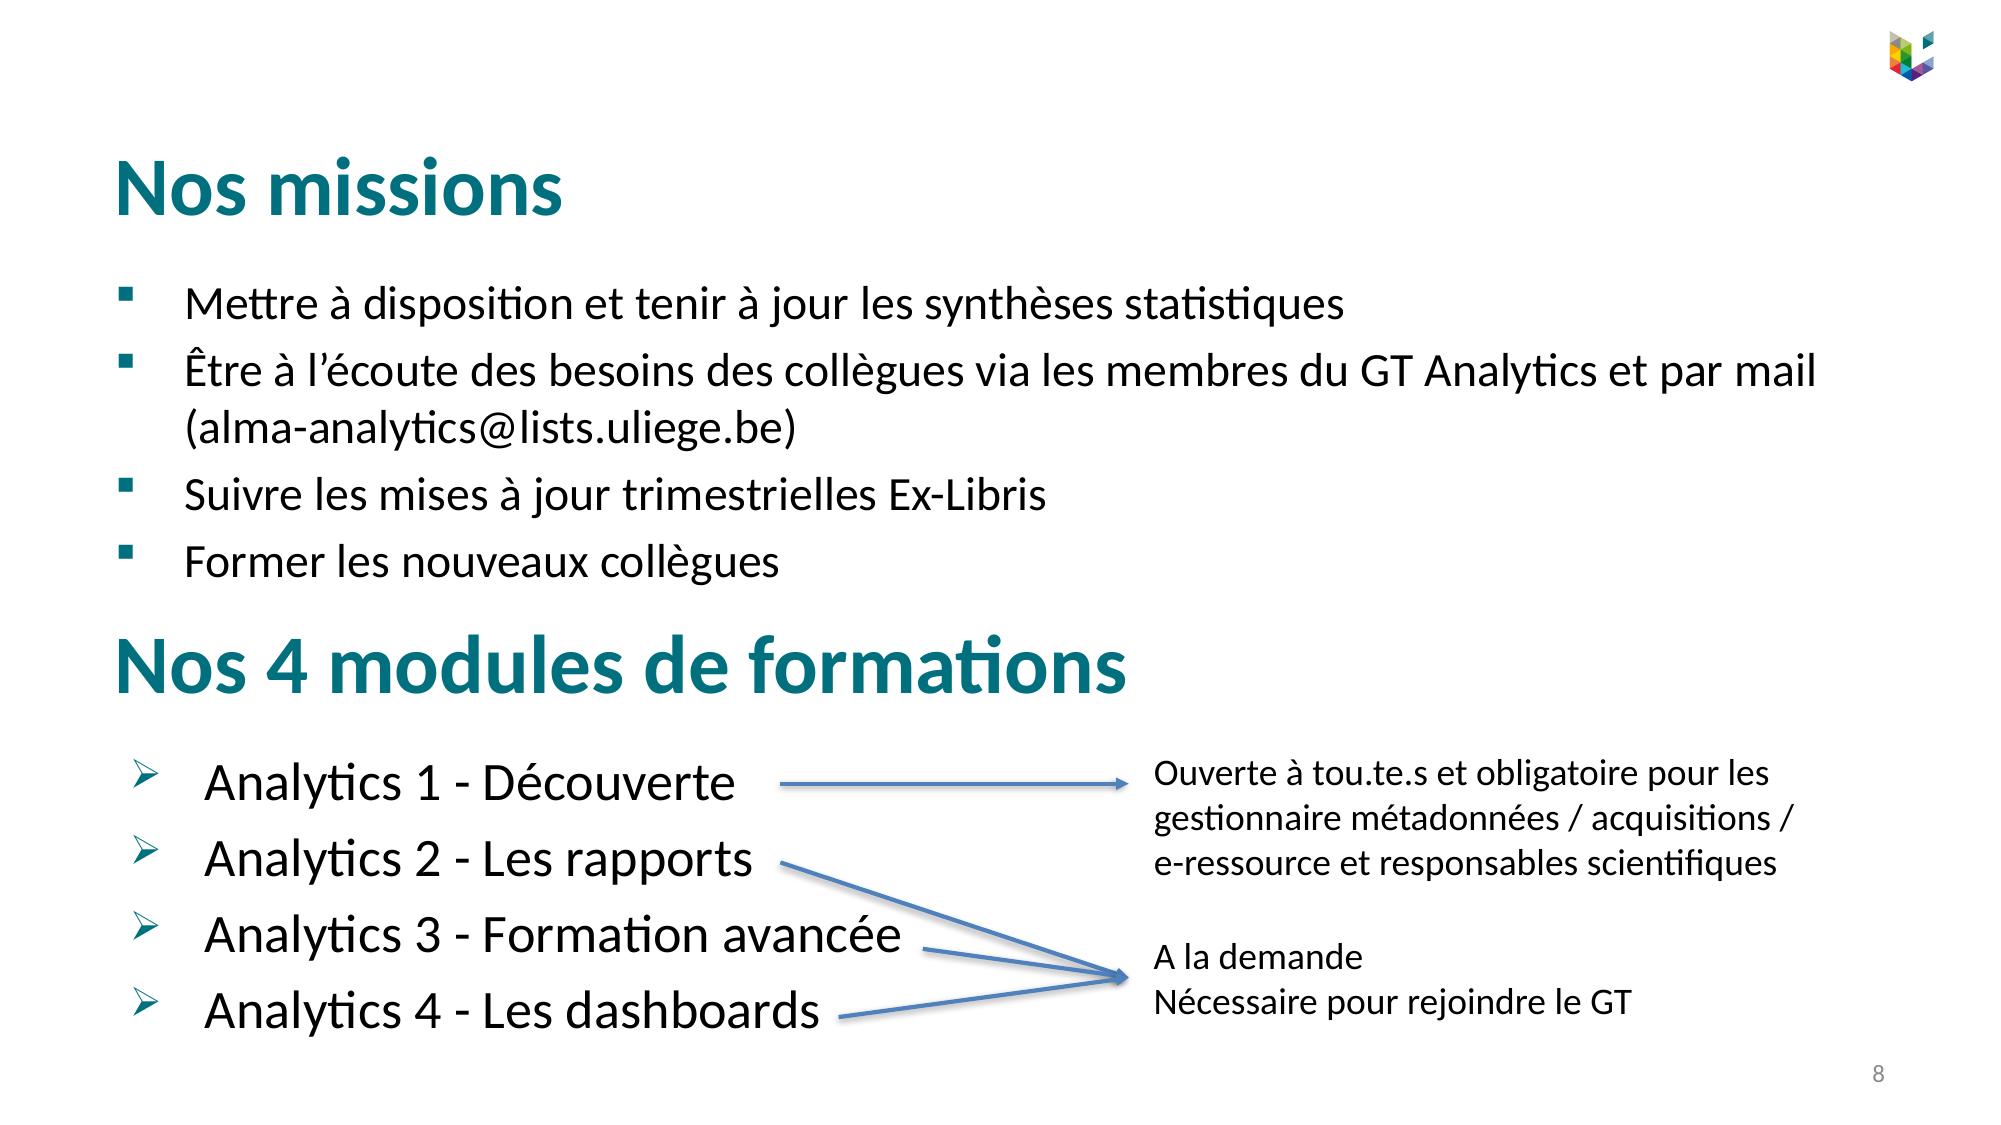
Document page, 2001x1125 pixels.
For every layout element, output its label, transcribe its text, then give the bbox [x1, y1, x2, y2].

slide_number 8 [1433, 1074, 1900, 1103]
text_box [1699, 741, 1900, 1074]
text_box Nos 4 modules de formations [99, 609, 1900, 712]
text_box Ouverte à tou.te.s et obligatoire pour les gestionnaire métadonnées / acquisitions / e-ressource et responsables scientifiques [1064, 740, 1815, 935]
picture [1870, 11, 1953, 101]
list Mettre à disposition et tenir à jour les synthèses statistiques Être à l’écoute des besoins des collègues via les membres du GT Analytics et par mail (alma-analytics@lists.uliege.be) Suivre les mises à jour trimestrielles Ex-Libris Former les nouveaux collègues [99, 264, 1900, 597]
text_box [780, 862, 1129, 979]
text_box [838, 977, 1129, 1018]
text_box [922, 948, 1129, 977]
text_box [99, 741, 1063, 1074]
text_box A la demande Nécessaire pour rejoindre le GT [1063, 924, 1699, 1075]
title Nos missions [99, 130, 1900, 233]
text_box Analytics 1 - Découverte Analytics 2 - Les rapports Analytics 3 - Formation avancée Analytics 4 - Les dashboards [115, 738, 1667, 1071]
